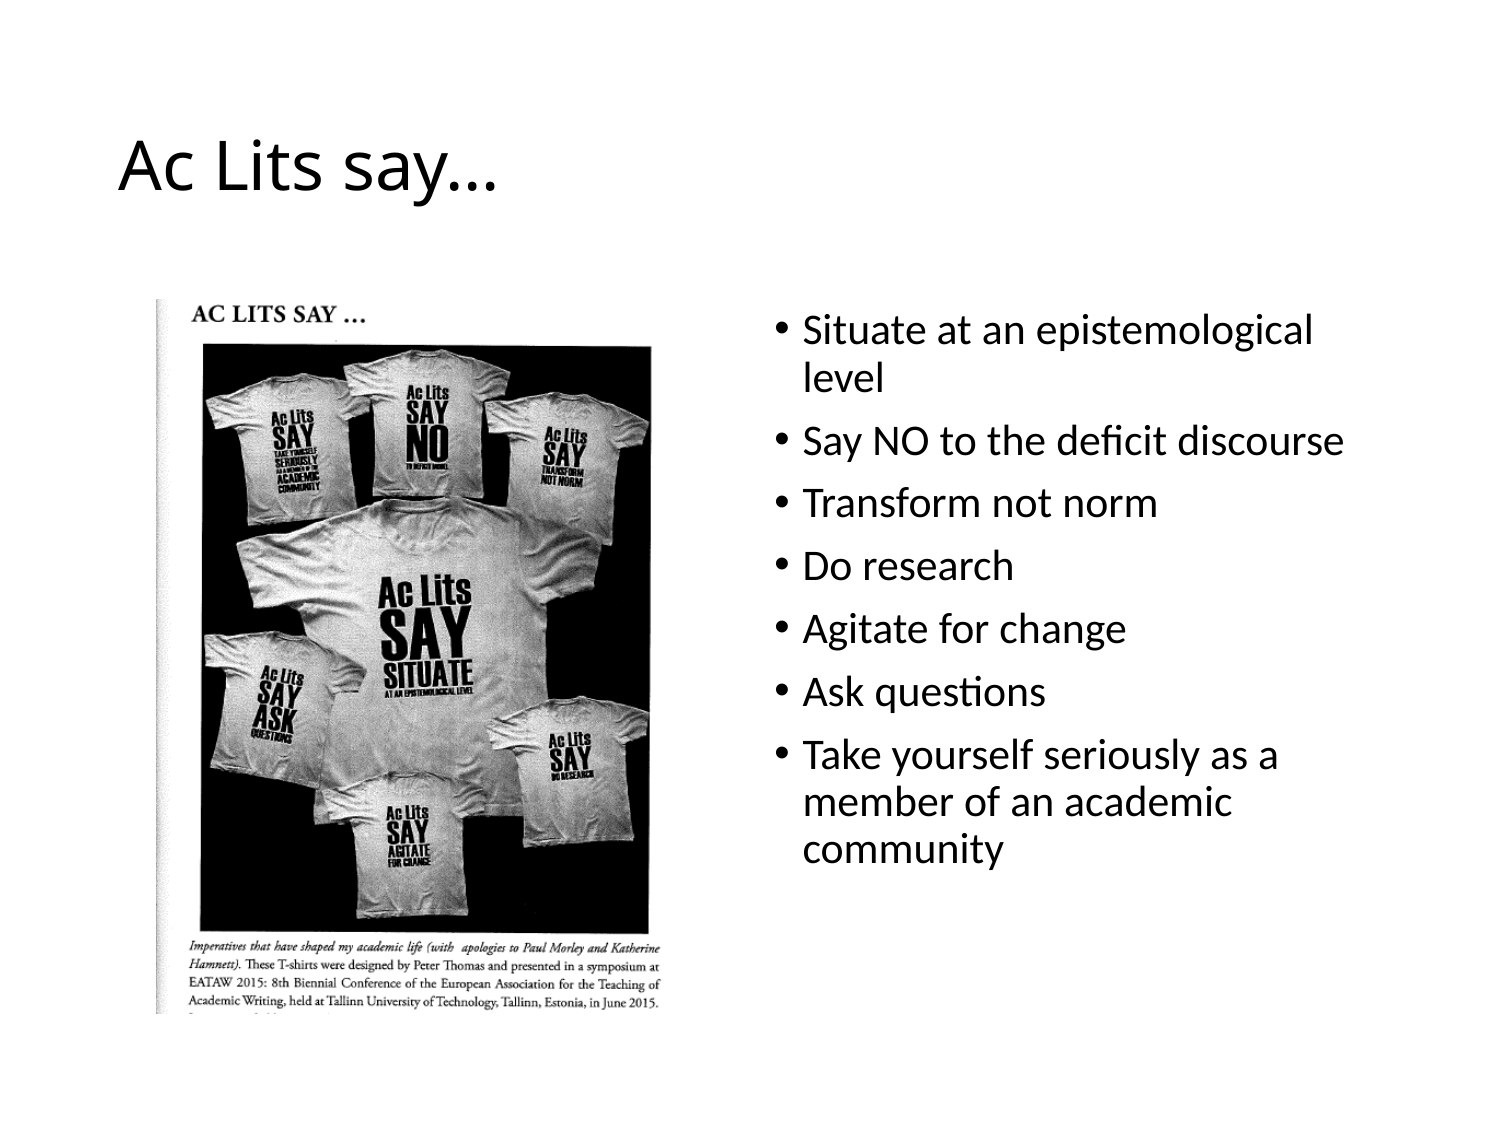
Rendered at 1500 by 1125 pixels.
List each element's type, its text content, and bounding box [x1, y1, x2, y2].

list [156, 299, 688, 1014]
list Situate at an epistemological level Say NO to the deficit discourse Transform not norm Do research Agitate for change Ask questions Take yourself seriously as a member of an academic community [759, 299, 1397, 1014]
title Ac Lits say… [103, 59, 1397, 278]
